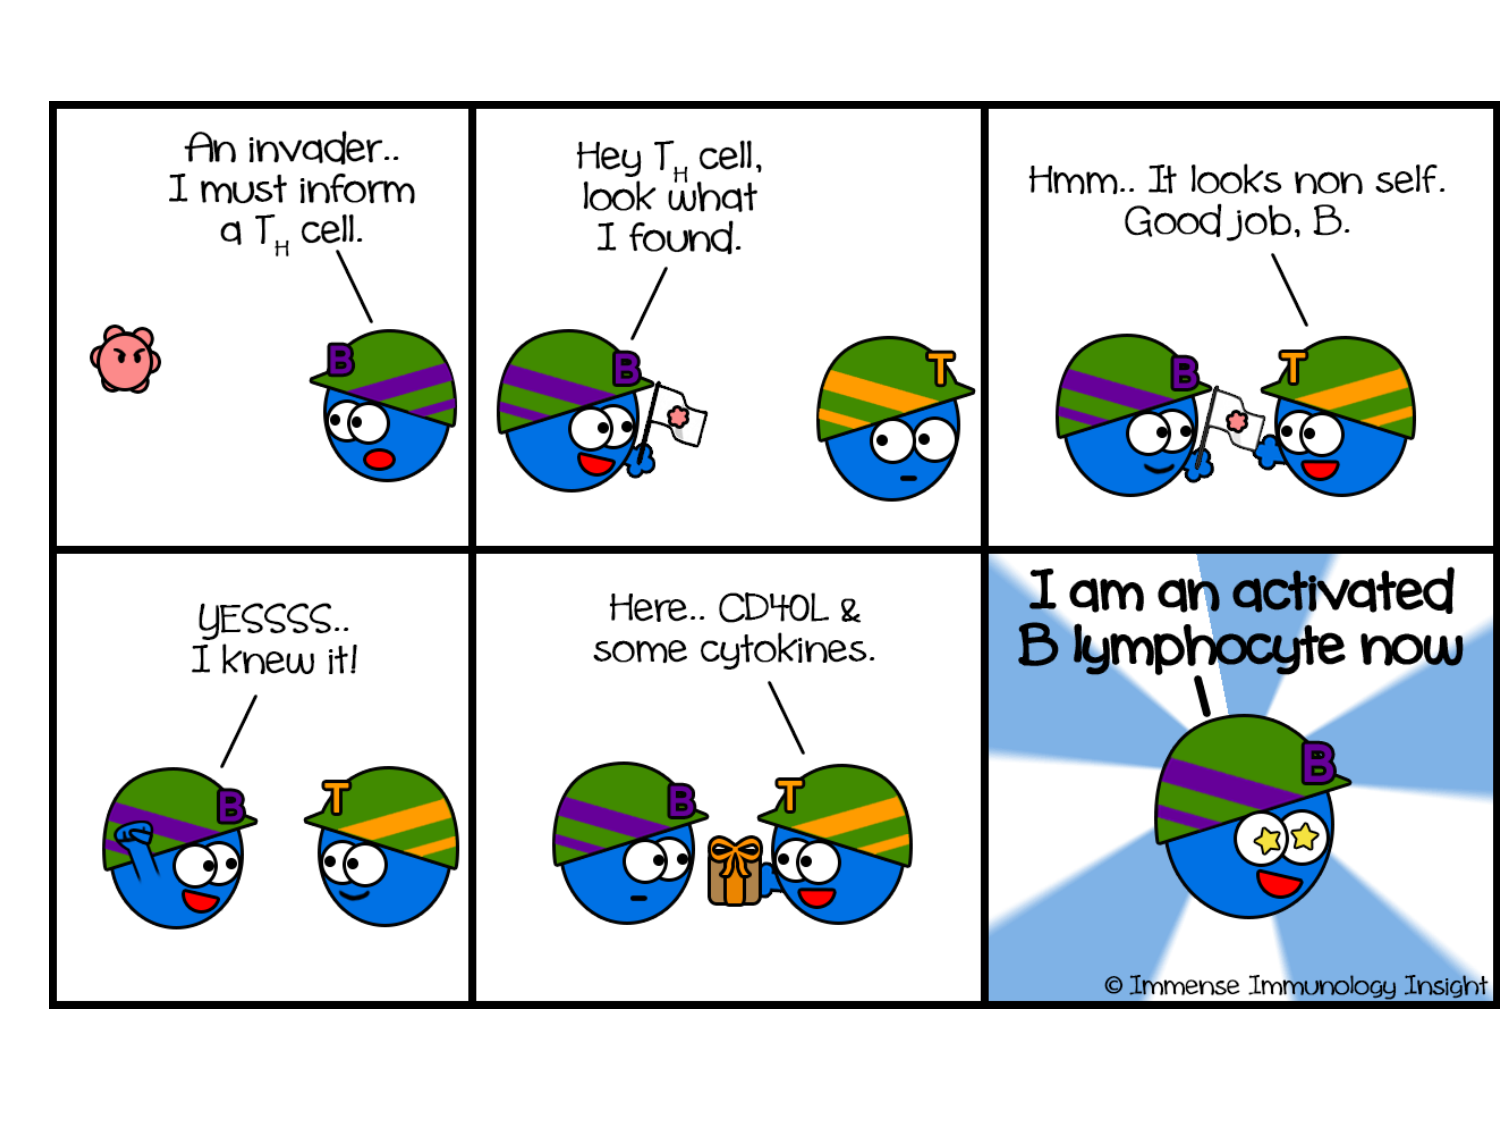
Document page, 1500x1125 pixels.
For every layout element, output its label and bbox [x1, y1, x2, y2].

picture [49, 101, 1500, 1009]
